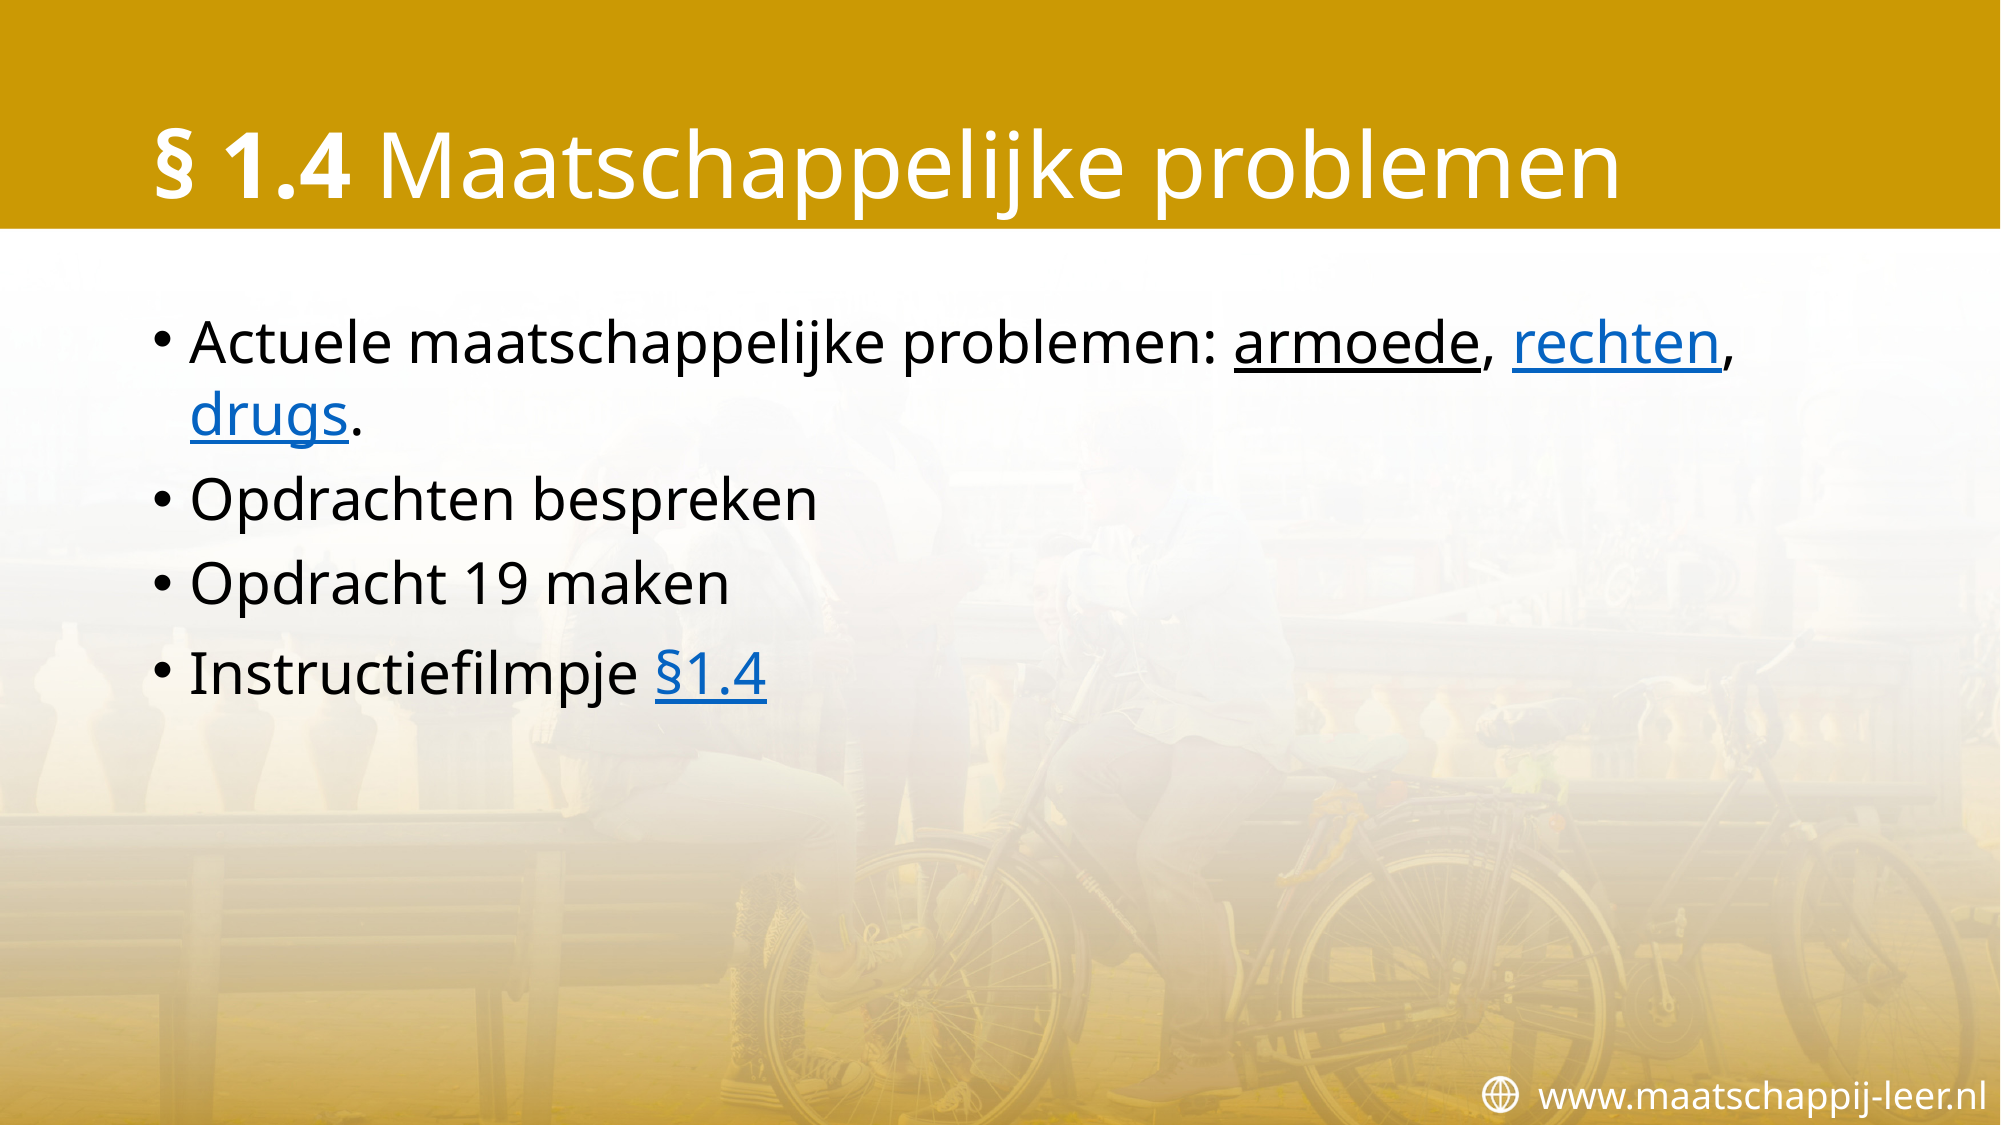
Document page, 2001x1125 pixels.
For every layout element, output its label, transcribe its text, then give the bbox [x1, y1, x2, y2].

list Actuele maatschappelijke problemen: armoede, rechten, drugs. Opdrachten bespreken Opdracht 19 maken Instructiefilmpje §1.4 [137, 299, 1863, 1014]
picture [0, 0, 2001, 1125]
text_box www.maatschappij-leer.nl [1523, 1064, 2000, 1125]
title § 1.4 Maatschappelijke problemen [137, 59, 1863, 278]
